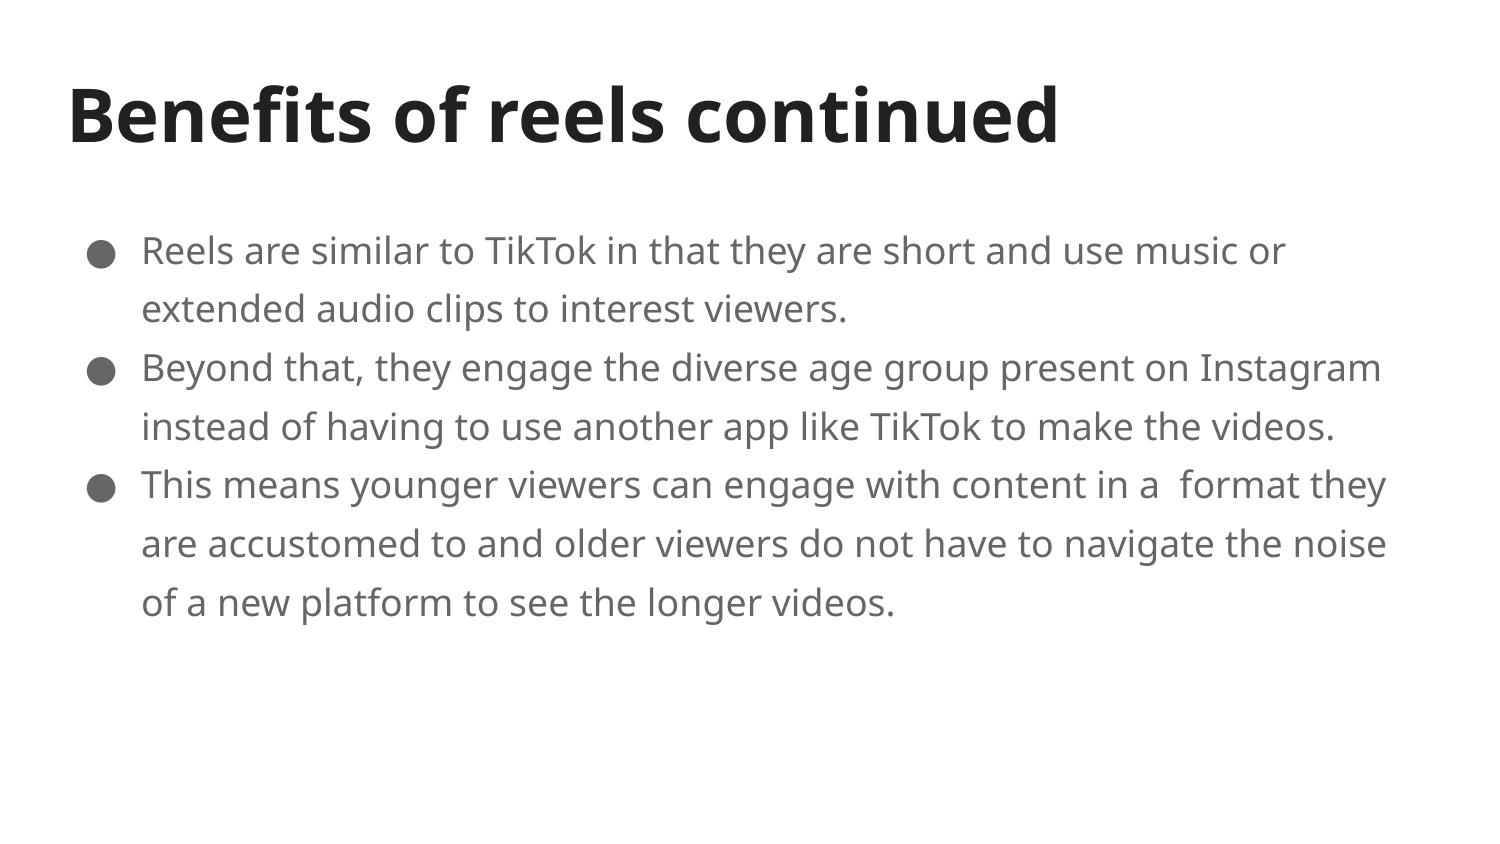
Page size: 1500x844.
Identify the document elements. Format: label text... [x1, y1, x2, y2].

list Reels are similar to TikTok in that they are short and use music or extended audio clips to interest viewers. Beyond that, they engage the diverse age group present on Instagram instead of having to use another app like TikTok to make the videos. This means younger viewers can engage with content in a format they are accustomed to and older viewers do not have to navigate the noise of a new platform to see the longer videos. [51, 201, 1449, 750]
title Benefits of reels continued [51, 48, 1449, 180]
